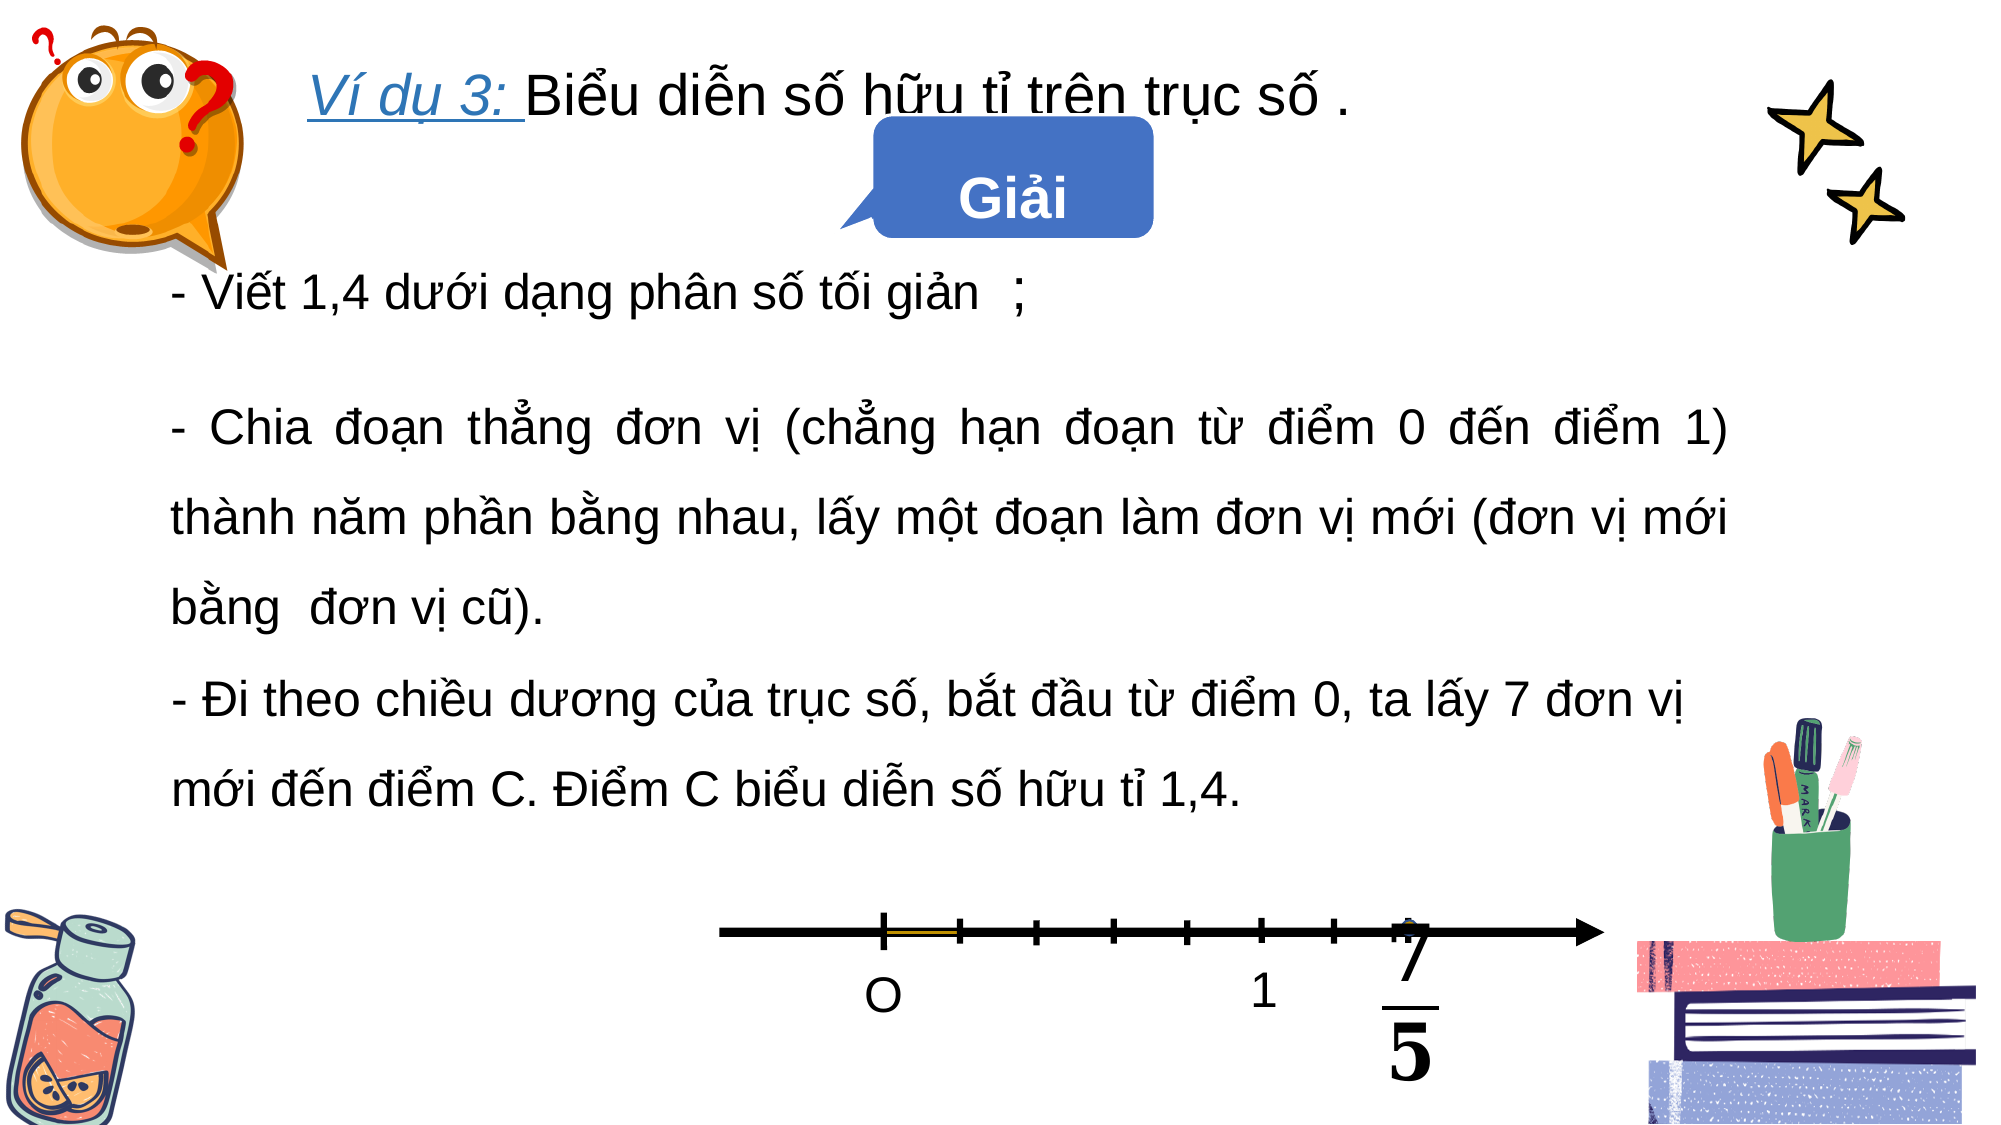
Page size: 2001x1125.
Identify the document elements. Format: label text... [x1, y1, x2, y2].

text_box Giải [833, 113, 1157, 242]
picture [0, 896, 156, 1125]
picture [1734, 63, 1940, 258]
text_box [1401, 919, 1417, 924]
text_box - Đi theo chiều dương của trục số, bắt đầu từ điểm 0, ta lấy 7 đơn vị mới đến điểm C. Điểm C biểu diễn số hữu tỉ 1,4. [156, 629, 1701, 825]
text_box O [849, 954, 925, 1030]
picture [1637, 718, 1976, 1124]
text_box [1429, 926, 1605, 939]
text_box 1 [1235, 949, 1311, 1025]
picture [0, 23, 250, 274]
